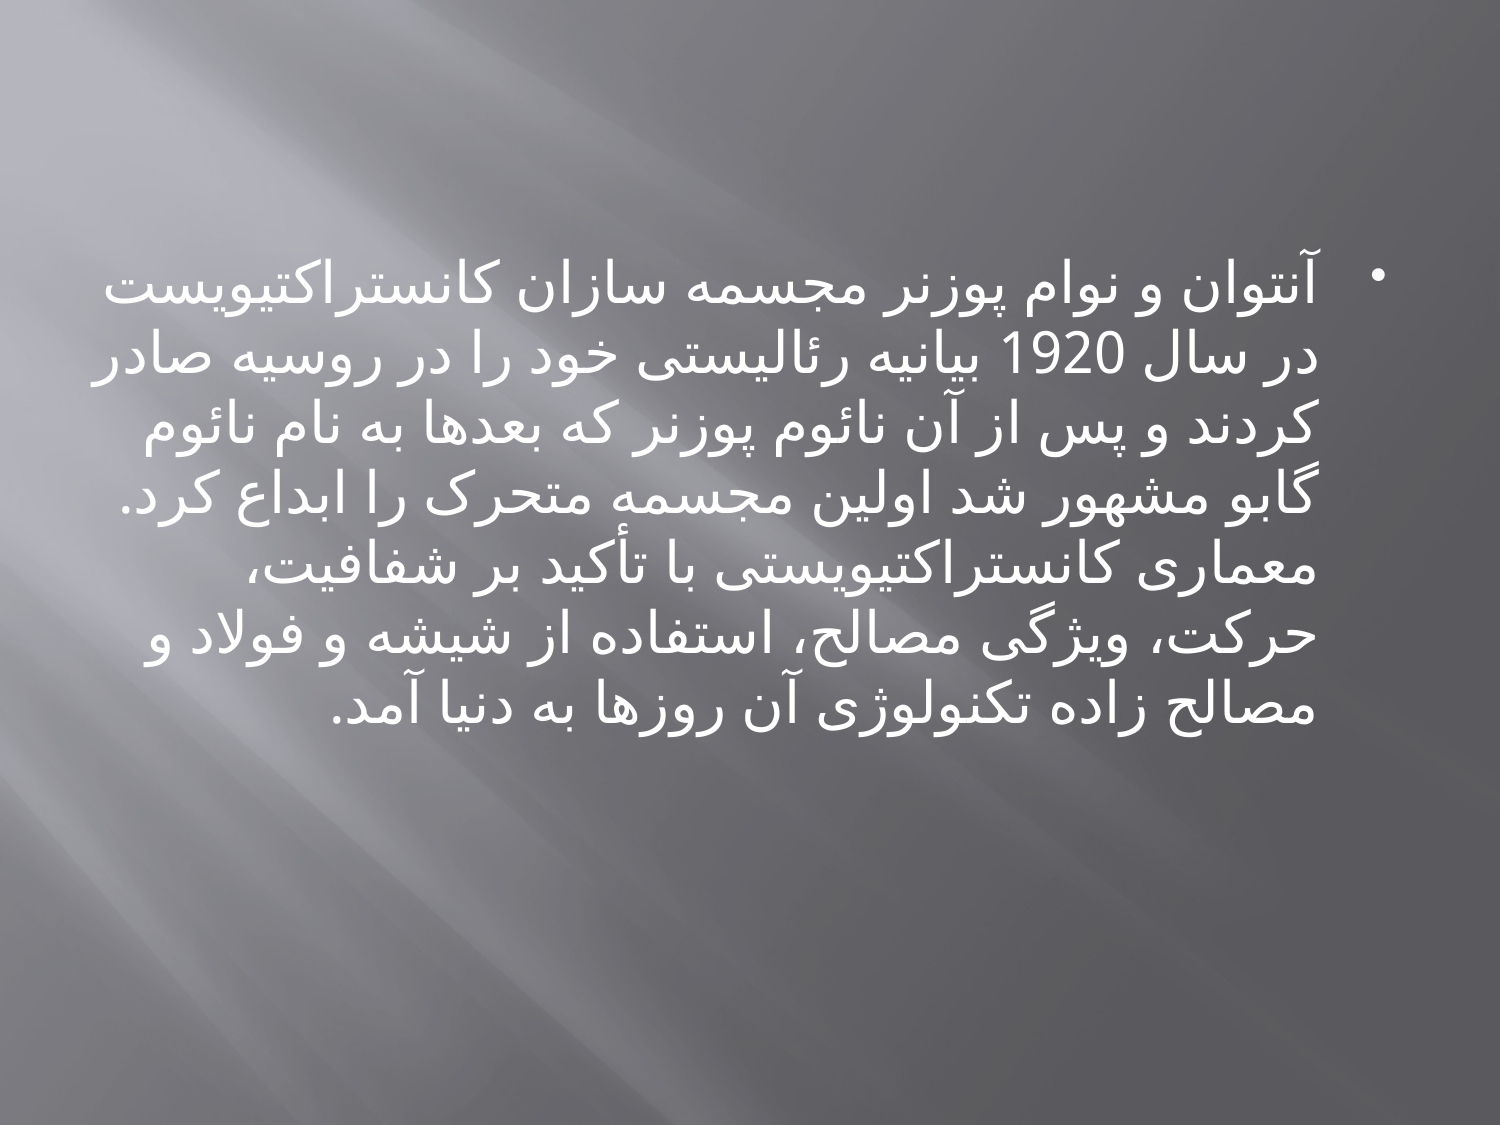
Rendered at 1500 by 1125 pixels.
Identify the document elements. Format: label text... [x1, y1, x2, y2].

list آنتوان و نوام پوزنر مجسمه سازان کانستراکتیویست در سال 1920 بیانیه رئالیستی خود را در روسیه صادر کردند و پس از آن نائوم پوزنر که بعدها به نام نائوم گابو مشهور شد اولین مجسمه متحرک را ابداع کرد. معماری کانستراکتیویستی با تأکید بر شفافیت، حرکت، ویژگی مصالح، استفاده از شیشه و فولاد و مصالح زاده تکنولوژی آن روزها به دنیا آمد. [75, 237, 1425, 900]
